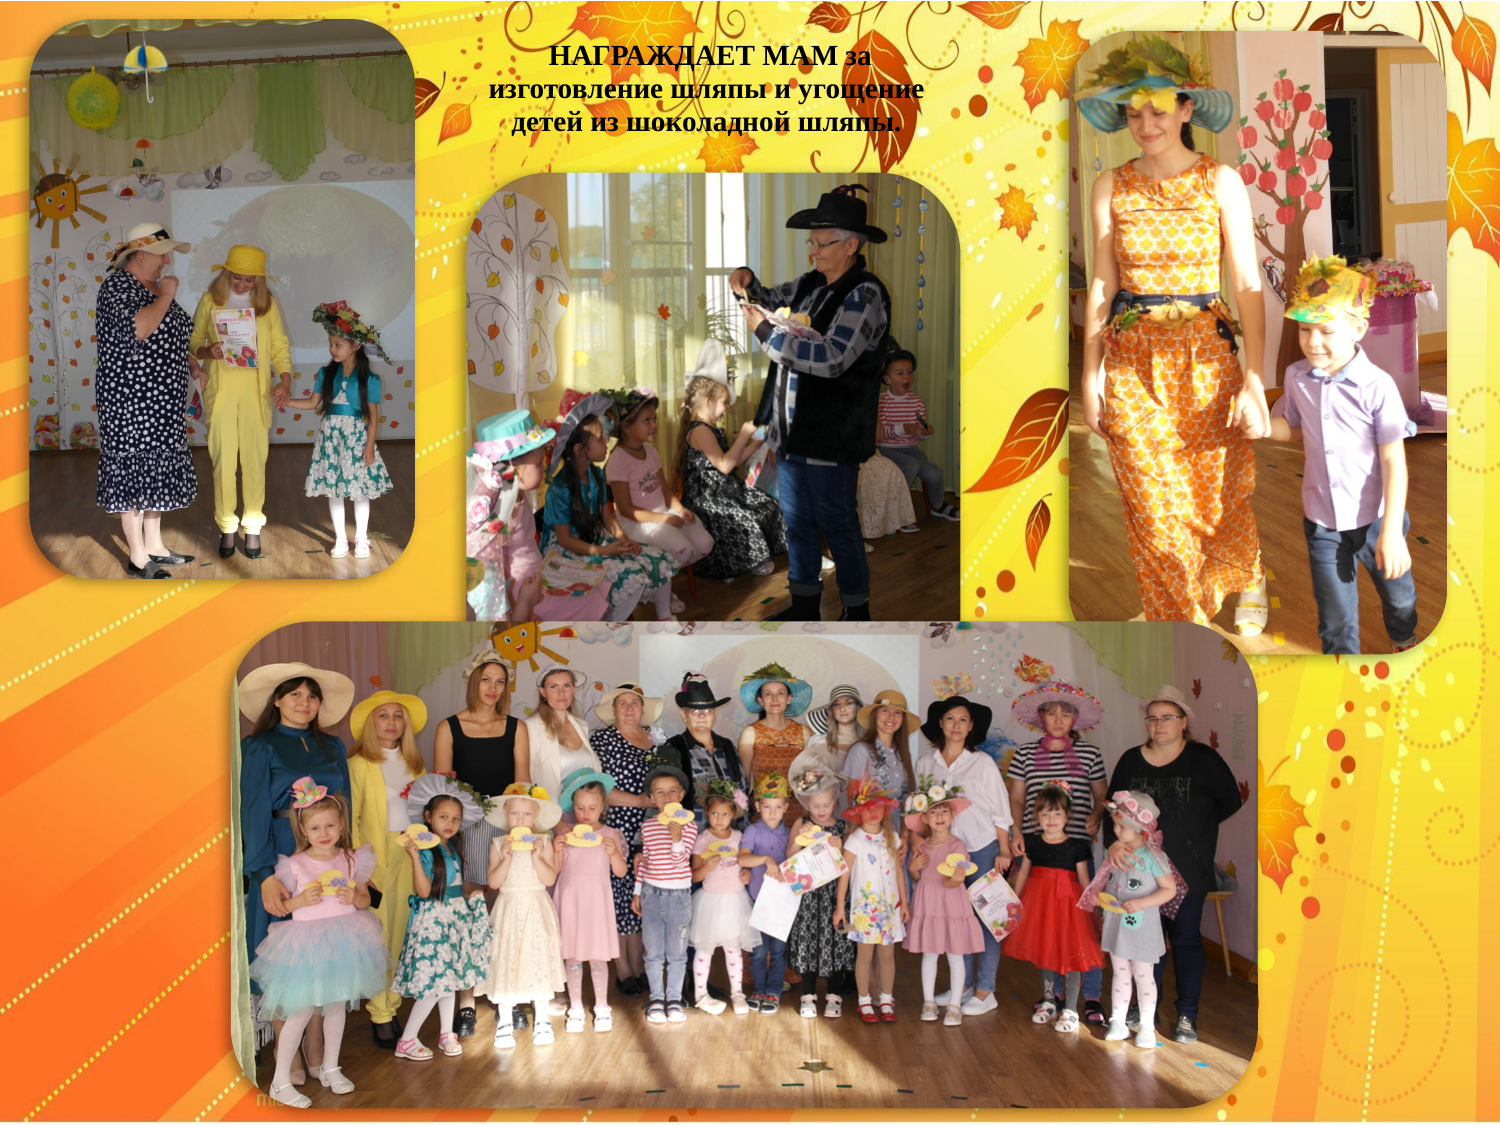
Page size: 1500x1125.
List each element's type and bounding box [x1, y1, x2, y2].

picture [0, 1, 1500, 1124]
list [29, 18, 416, 580]
